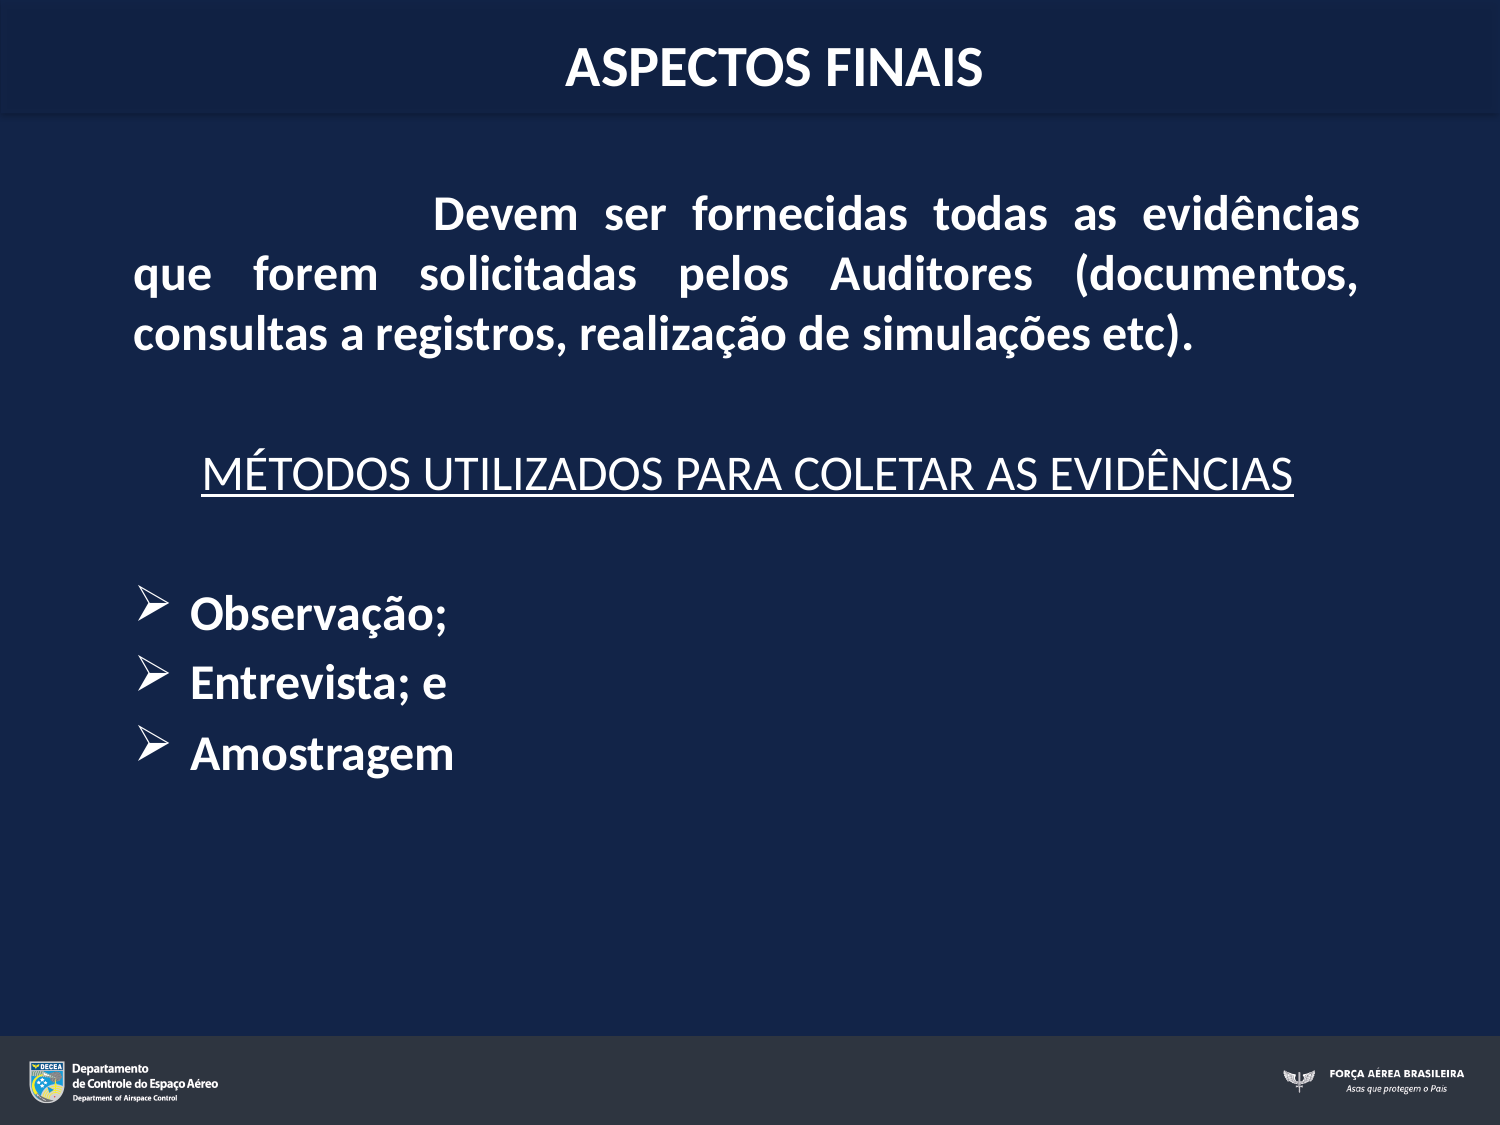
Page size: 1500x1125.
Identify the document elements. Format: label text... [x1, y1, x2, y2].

text_box ASPECTOS FINAIS [50, 21, 1500, 106]
picture [0, 1036, 1500, 1125]
text_box Devem ser fornecidas todas as evidências que forem solicitadas pelos Auditores (documentos, consultas a registros, realização de simulações etc)‏. MÉTODOS UTILIZADOS PARA COLETAR AS EVIDÊNCIAS Observação; Entrevista; e Amostragem [118, 172, 1376, 1023]
